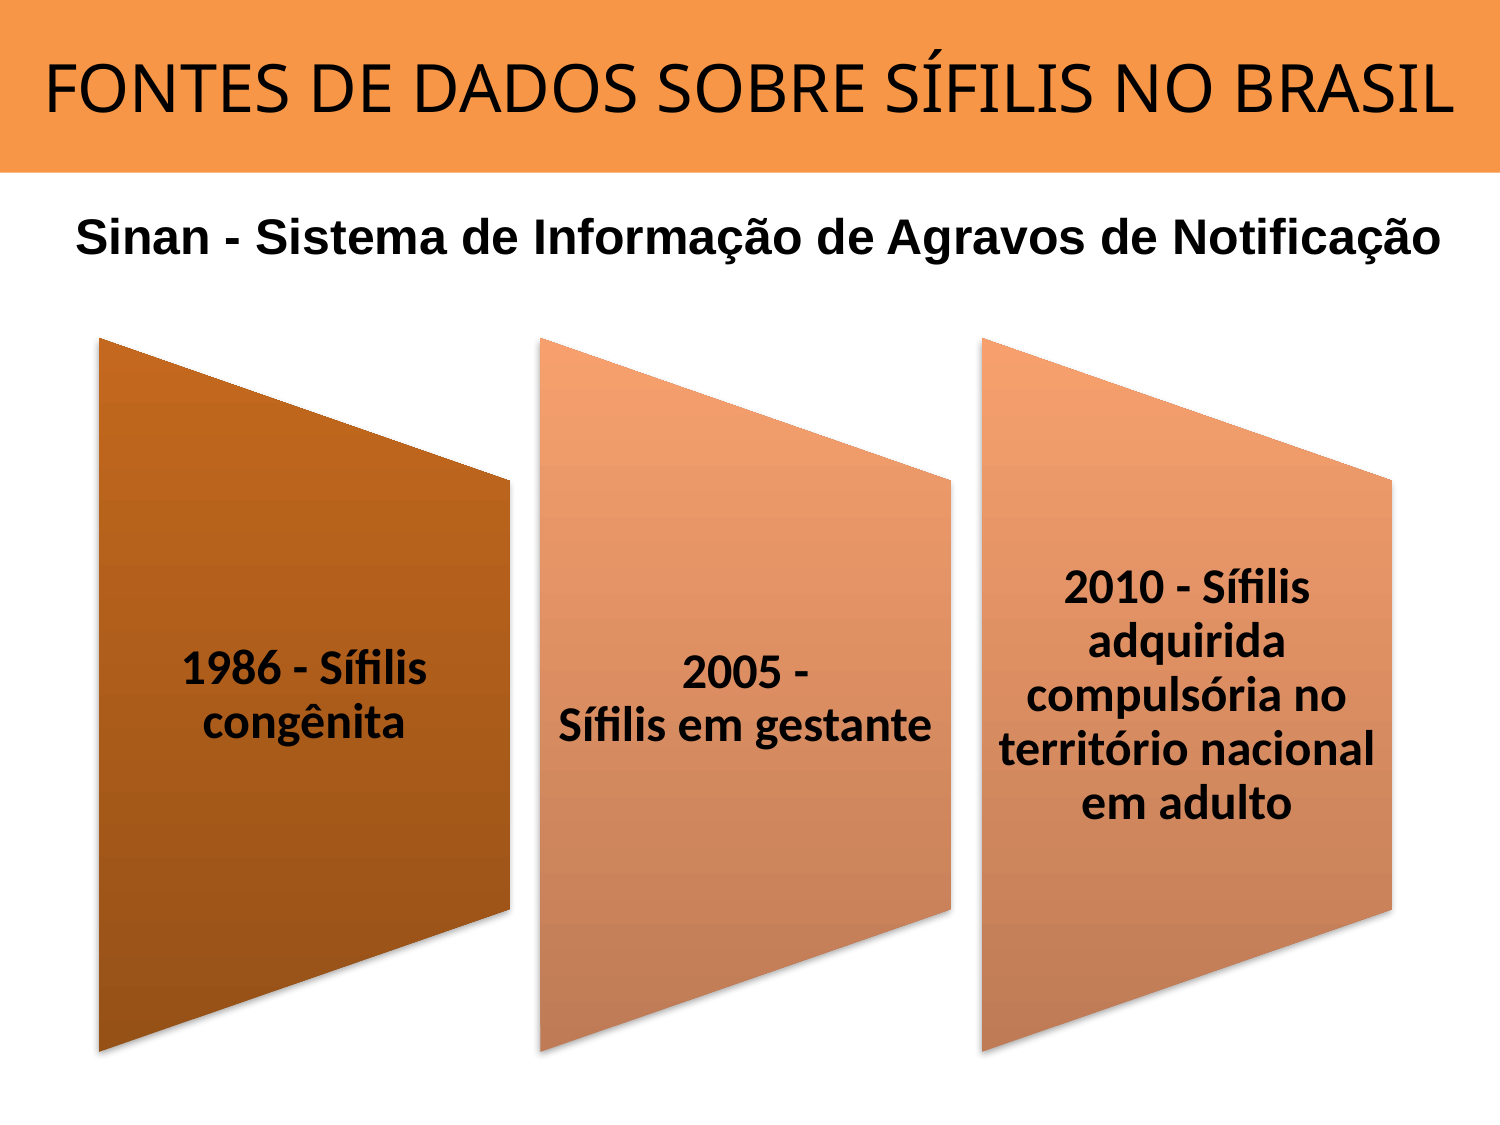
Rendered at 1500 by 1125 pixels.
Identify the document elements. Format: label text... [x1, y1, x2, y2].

title Fontes de dados SOBRE sífilis NO BRASIL [0, 0, 1500, 173]
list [98, 337, 1393, 1053]
text_box Sinan - Sistema de Informação de Agravos de Notificação [17, 197, 1500, 272]
